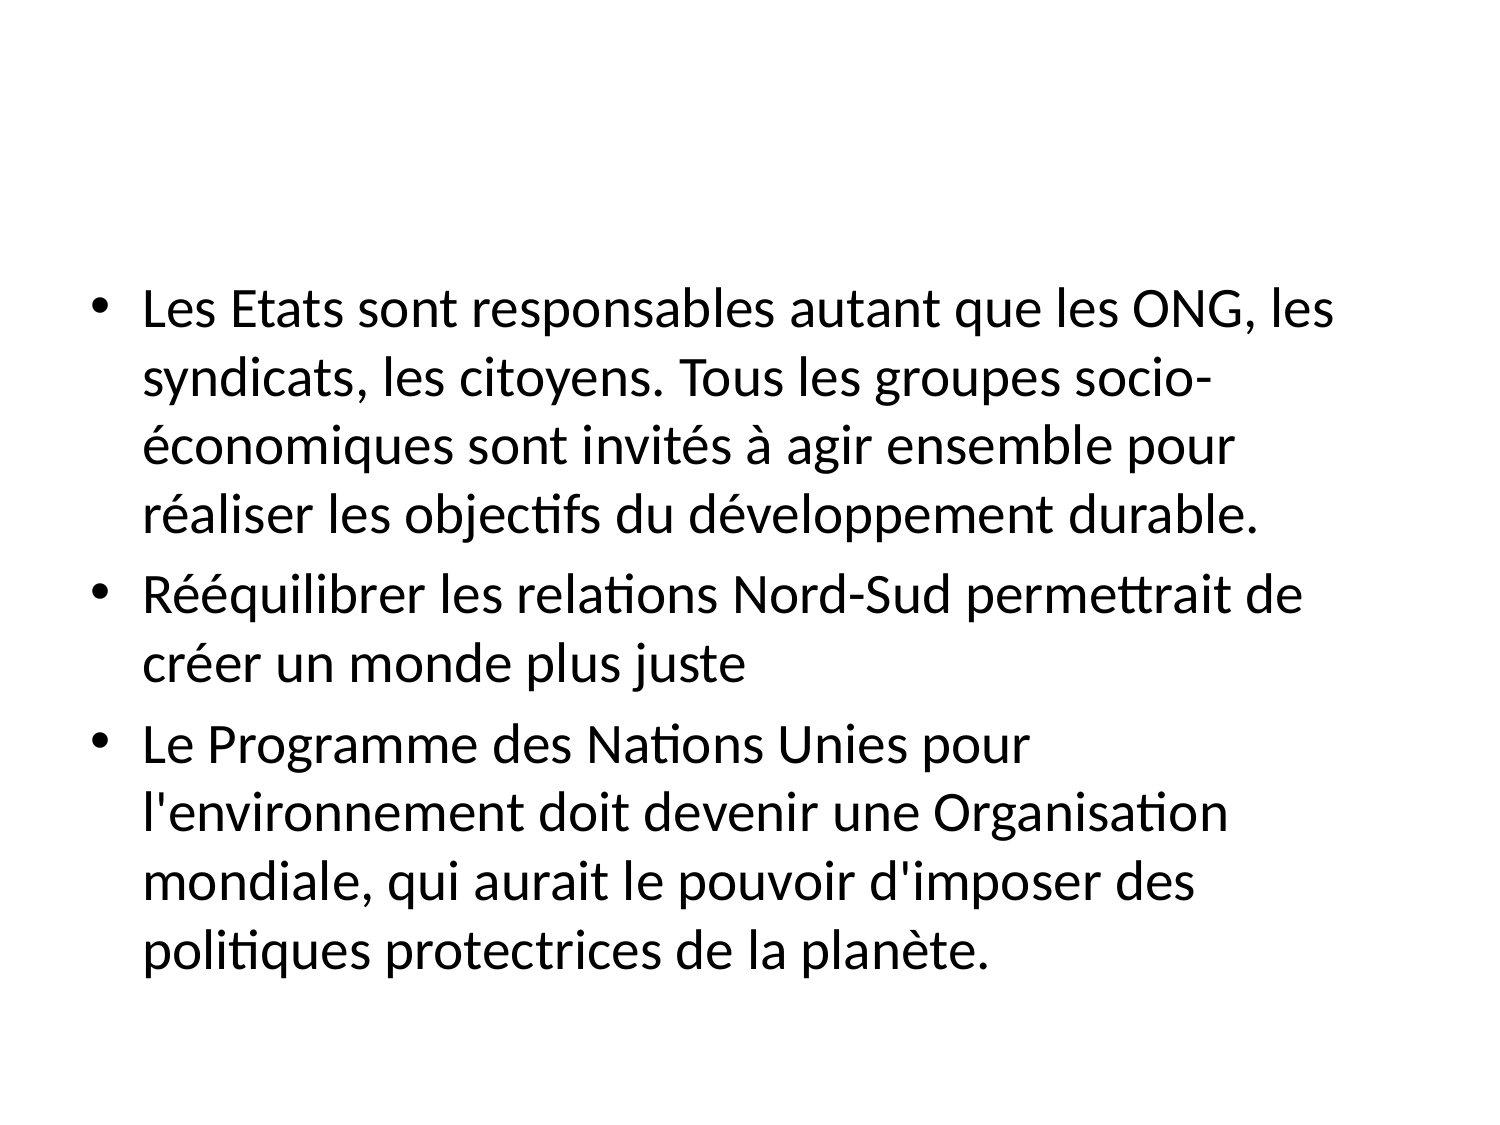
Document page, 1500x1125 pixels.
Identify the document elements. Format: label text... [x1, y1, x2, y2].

list Les Etats sont responsables autant que les ONG, les syndicats, les citoyens. Tous les groupes socio-économiques sont invités à agir ensemble pour réaliser les objectifs du développement durable. Rééquilibrer les relations Nord-Sud permettrait de créer un monde plus juste Le Programme des Nations Unies pour l'environnement doit devenir une Organisation mondiale, qui aurait le pouvoir d'imposer des politiques protectrices de la planète. [75, 262, 1425, 1005]
